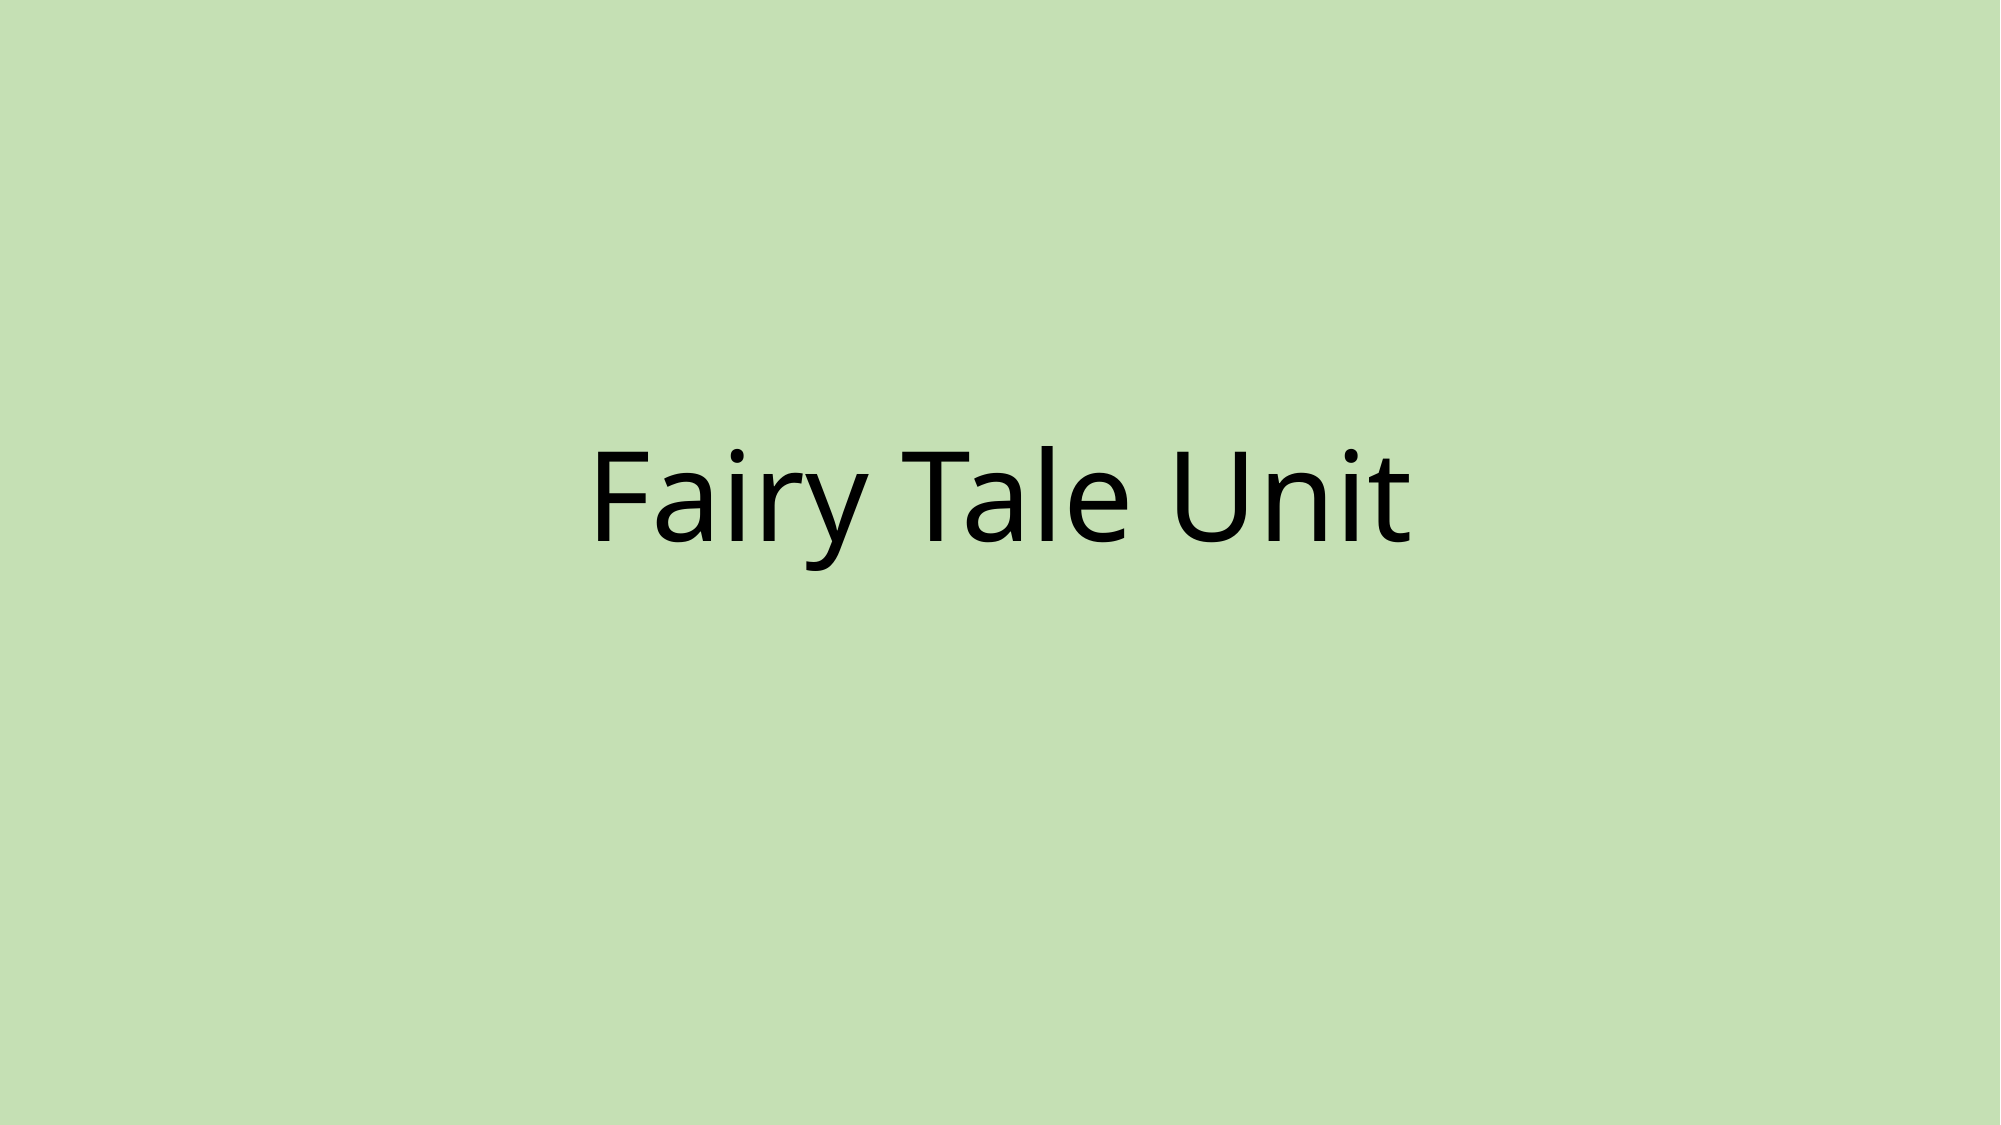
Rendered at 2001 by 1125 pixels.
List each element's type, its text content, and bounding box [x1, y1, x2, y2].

title Fairy Tale Unit [249, 184, 1750, 576]
